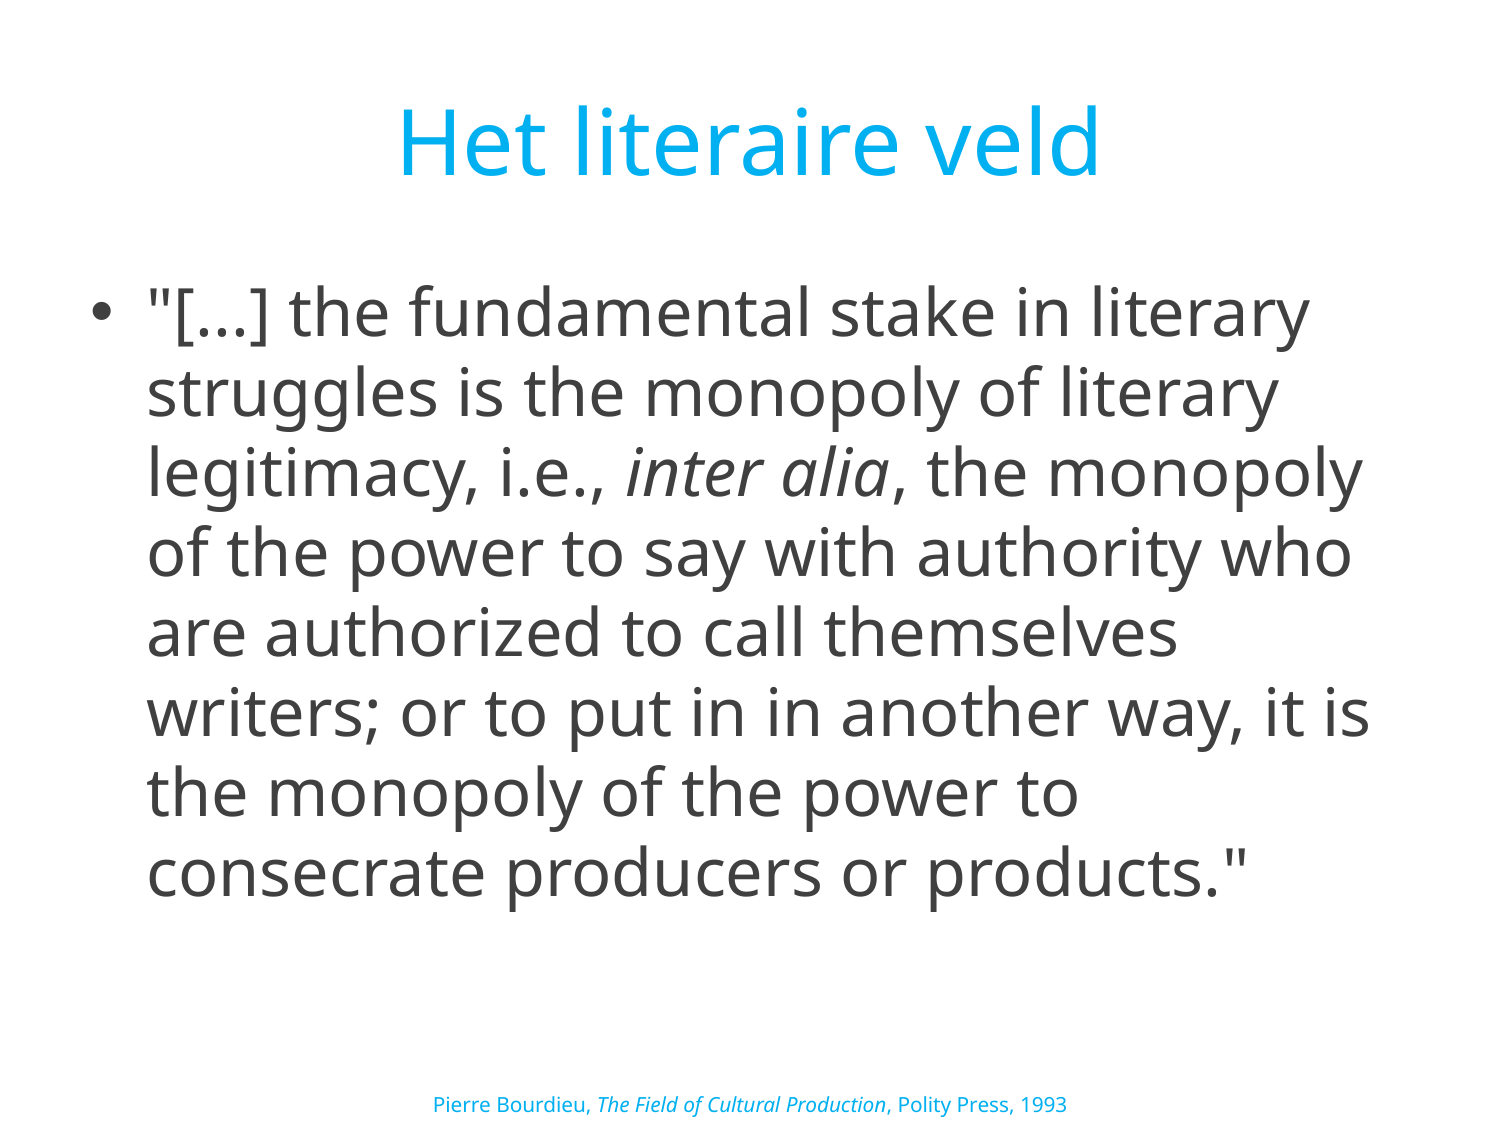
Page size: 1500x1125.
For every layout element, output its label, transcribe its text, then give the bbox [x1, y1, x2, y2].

list "[...] the fundamental stake in literary struggles is the monopoly of literary legitimacy, i.e., inter alia, the monopoly of the power to say with authority who are authorized to call themselves writers; or to put in in another way, it is the monopoly of the power to consecrate producers or products." [75, 262, 1425, 1005]
title Het literaire veld [75, 45, 1425, 233]
text_box Pierre Bourdieu, The Field of Cultural Production, Polity Press, 1993 [418, 1084, 1082, 1125]
